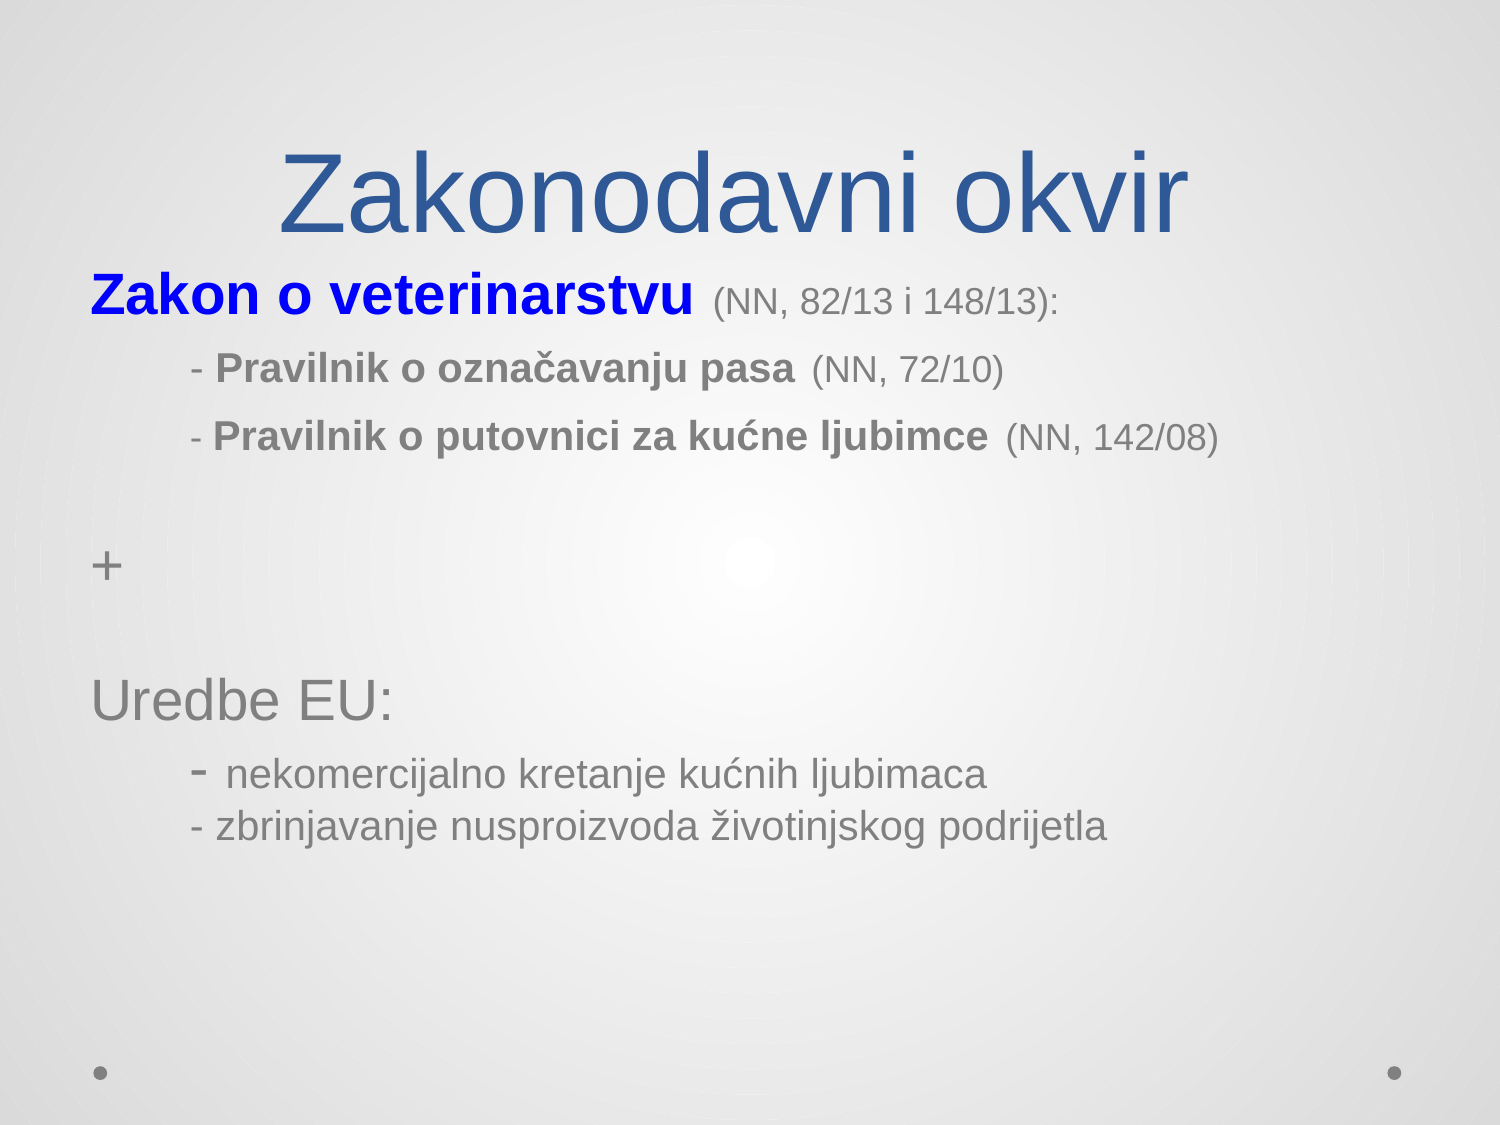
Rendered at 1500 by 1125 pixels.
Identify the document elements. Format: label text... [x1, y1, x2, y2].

list Zakon o veterinarstvu (NN, 82/13 i 148/13): - Pravilnik o označavanju pasa (NN, 72/10) - Pravilnik o putovnici za kućne ljubimce (NN, 142/08) + Uredbe EU: - nekomercijalno kretanje kućnih ljubimaca - zbrinjavanje nusproizvoda životinjskog podrijetla [75, 262, 1425, 1005]
title Zakonodavni okvir [75, 0, 1425, 262]
